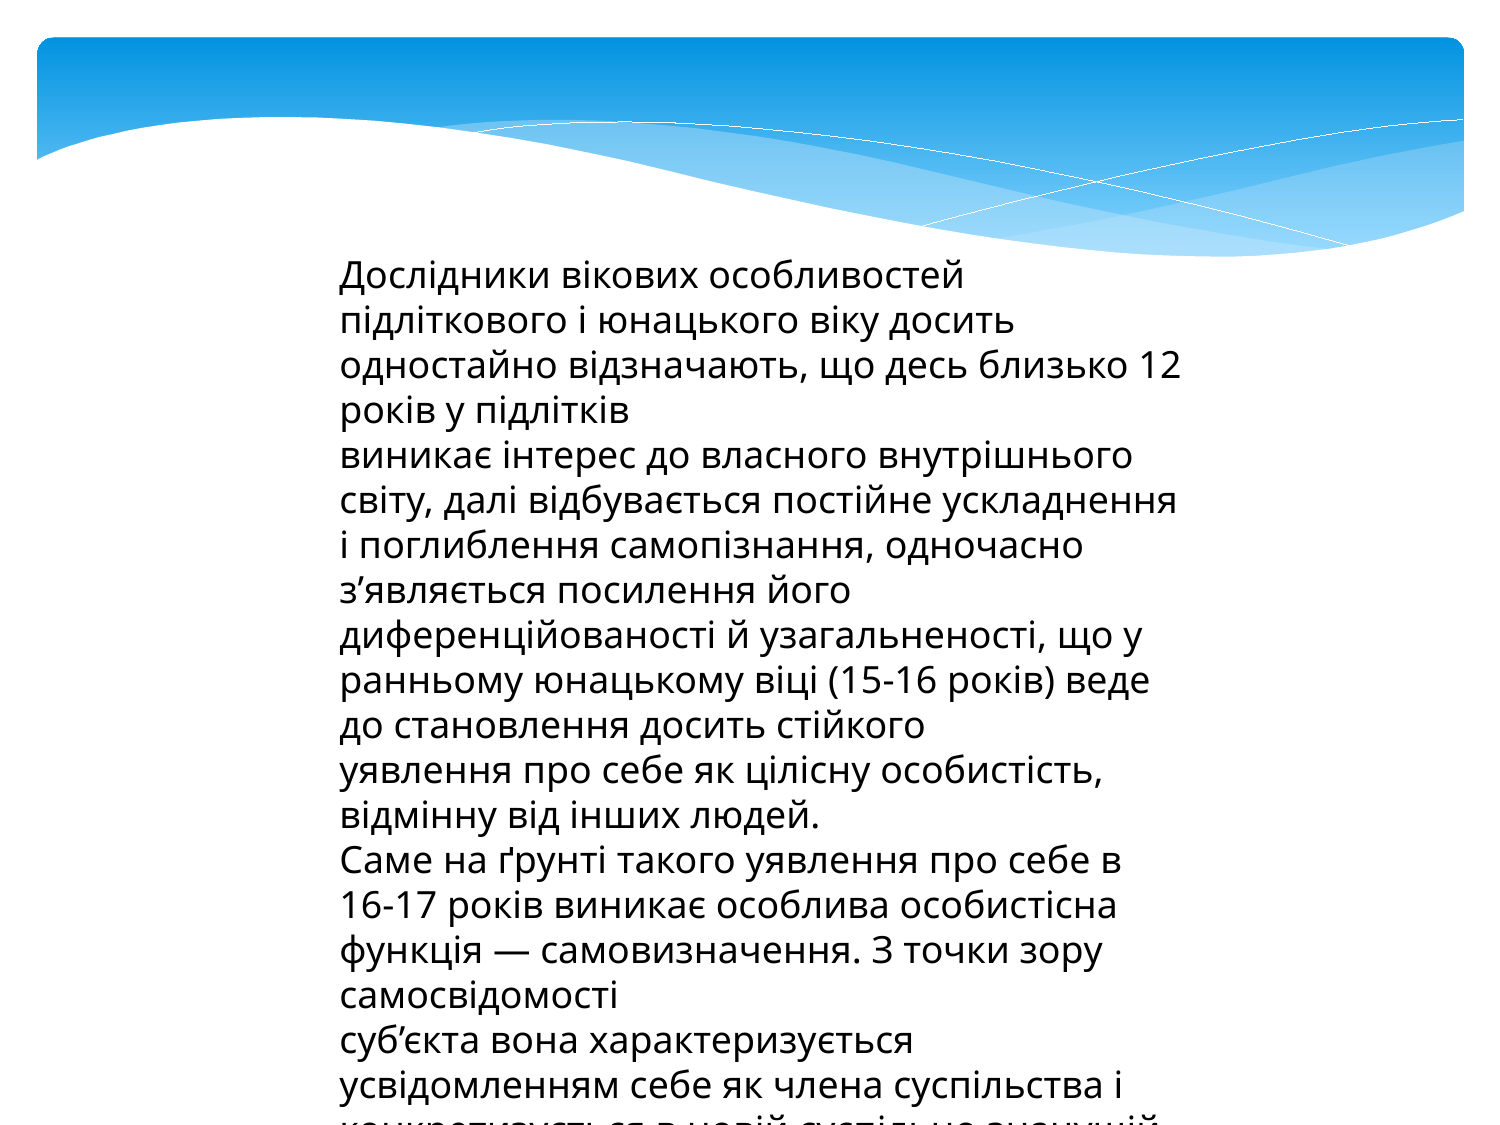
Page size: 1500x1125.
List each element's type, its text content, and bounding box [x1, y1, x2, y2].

text_box Дослідники вікових особливостей підліткового і юнацького віку досить одностайно відзначають, що десь близько 12 років у підлітків виникає інтерес до власного внутрішнього світу, далі відбувається постійне ускладнення і поглиблення самопізнання, одночасно з’являється посилення його диференційованості й узагальненості, що у ранньому юнацькому віці (15-16 років) веде до становлення досить стійкого уявлення про себе як цілісну особистість, відмінну від інших людей. Саме на ґрунті такого уявлення про себе в 16-17 років виникає особлива особистісна функція — самовизначення. З точки зору самосвідомості суб’єкта вона характеризується усвідомленням себе як члена суспільства і конкретизується в новій суспільно значущій позиції . [324, 243, 1199, 1125]
